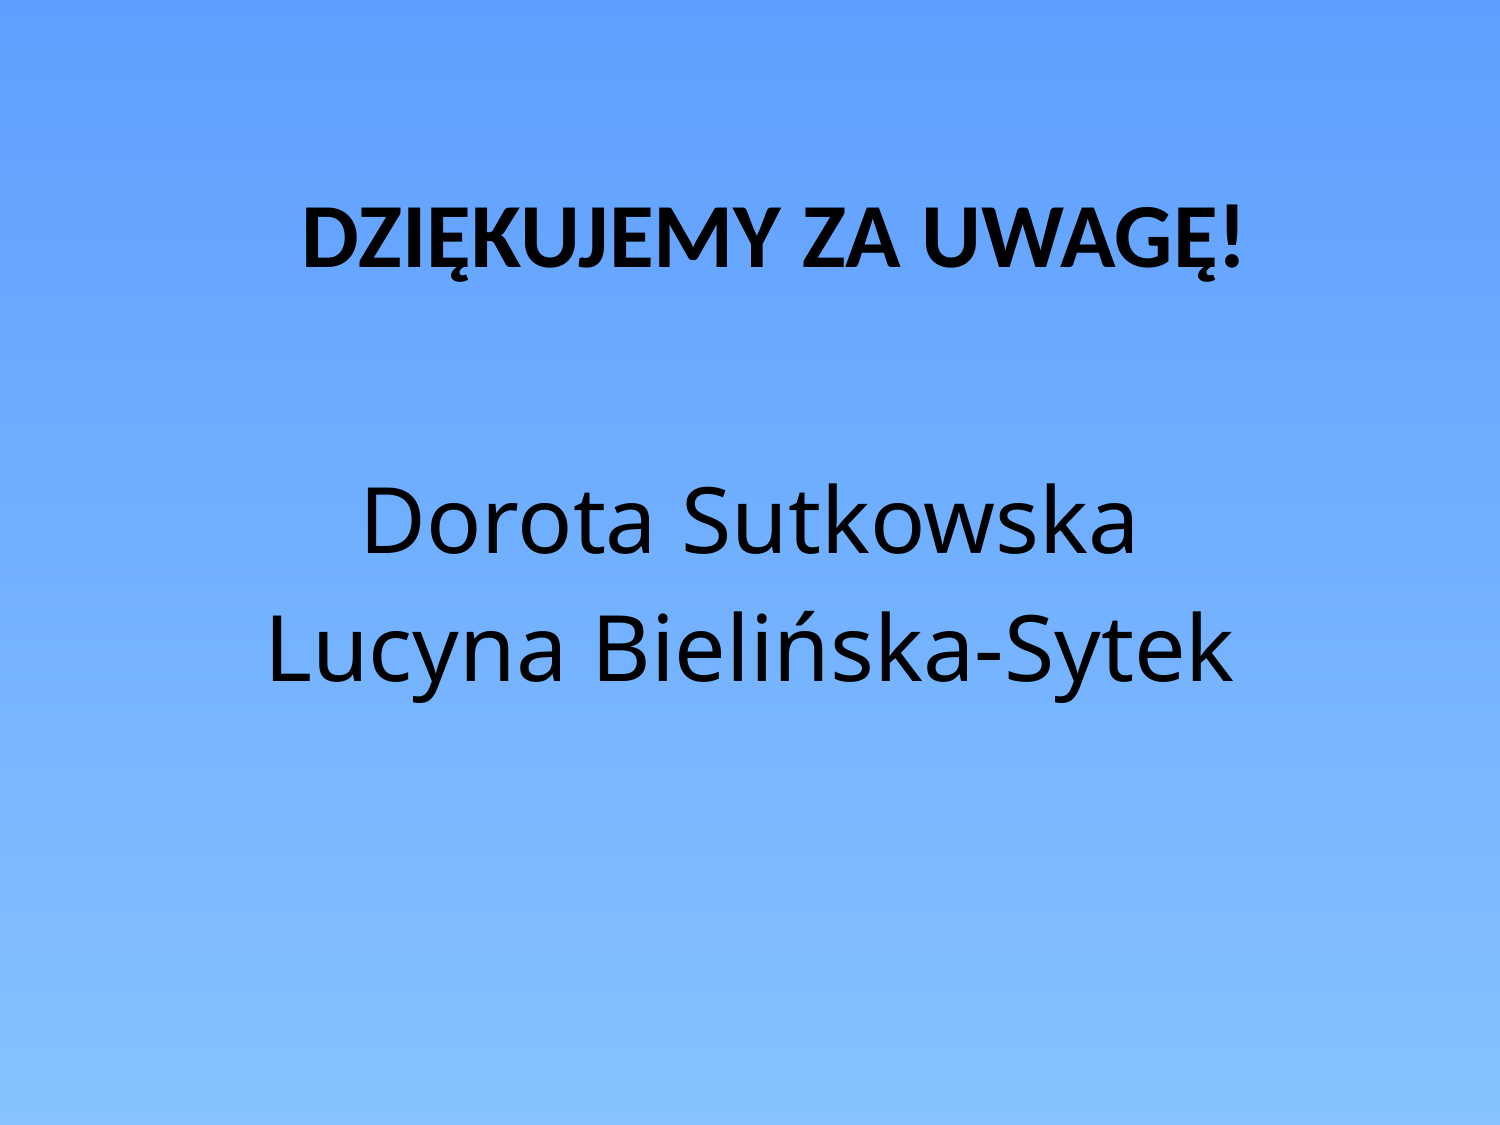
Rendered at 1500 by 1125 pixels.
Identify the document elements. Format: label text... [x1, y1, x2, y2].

list Dorota Sutkowska Lucyna Bielińska-Sytek [75, 262, 1425, 1005]
title DZIĘKUJEMY ZA UWAGĘ! [100, 137, 1451, 325]
